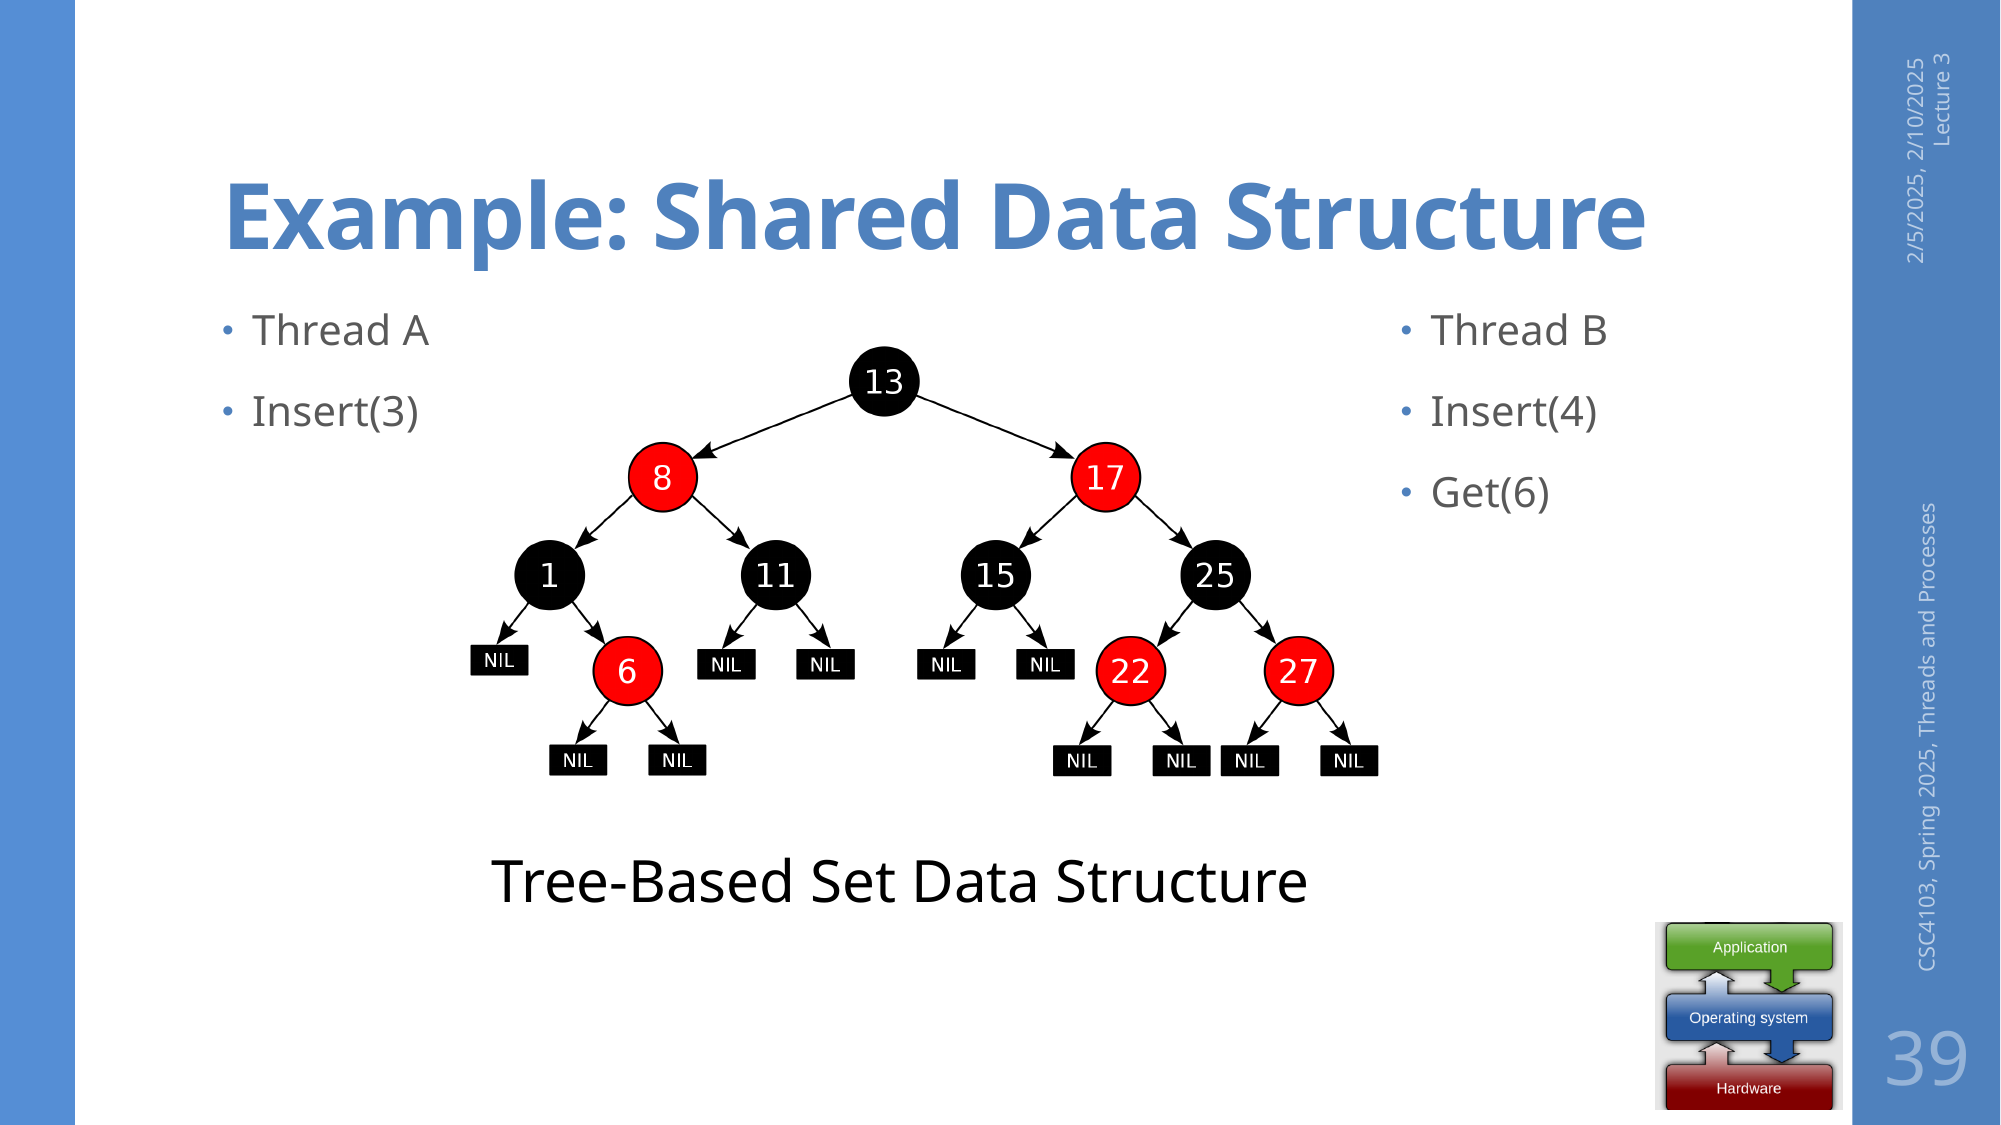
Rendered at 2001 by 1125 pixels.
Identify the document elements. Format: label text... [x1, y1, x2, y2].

slide_number 39 [1852, 1012, 2000, 1110]
list Thread A Insert(3) [206, 299, 942, 1014]
title Example: Shared Data Structure [206, 48, 1797, 278]
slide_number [1897, 37, 1958, 351]
picture [1655, 922, 1843, 1110]
text_box Tree-Based Set Data Structure [476, 837, 1325, 922]
list Thread B Insert(4) Get(6) [1385, 299, 1740, 1014]
picture [462, 334, 1386, 780]
footer CSC4103, Spring 2025, Threads and Processes [1897, 400, 1958, 988]
